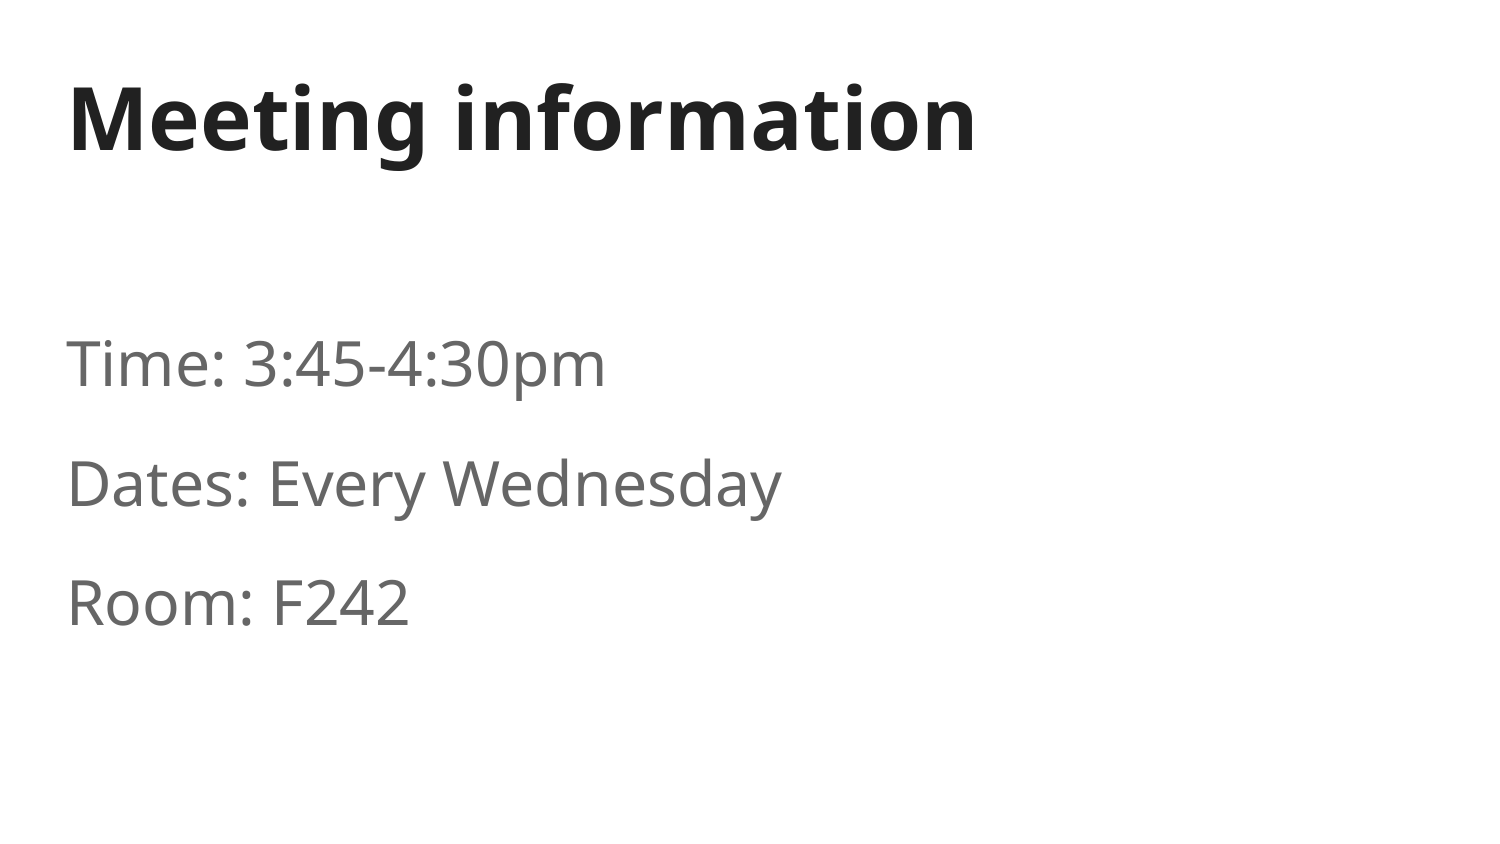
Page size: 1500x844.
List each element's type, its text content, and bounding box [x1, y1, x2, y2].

title Meeting information [51, 48, 1449, 180]
list Time: 3:45-4:30pm Dates: Every Wednesday Room: F242 [51, 201, 1449, 750]
